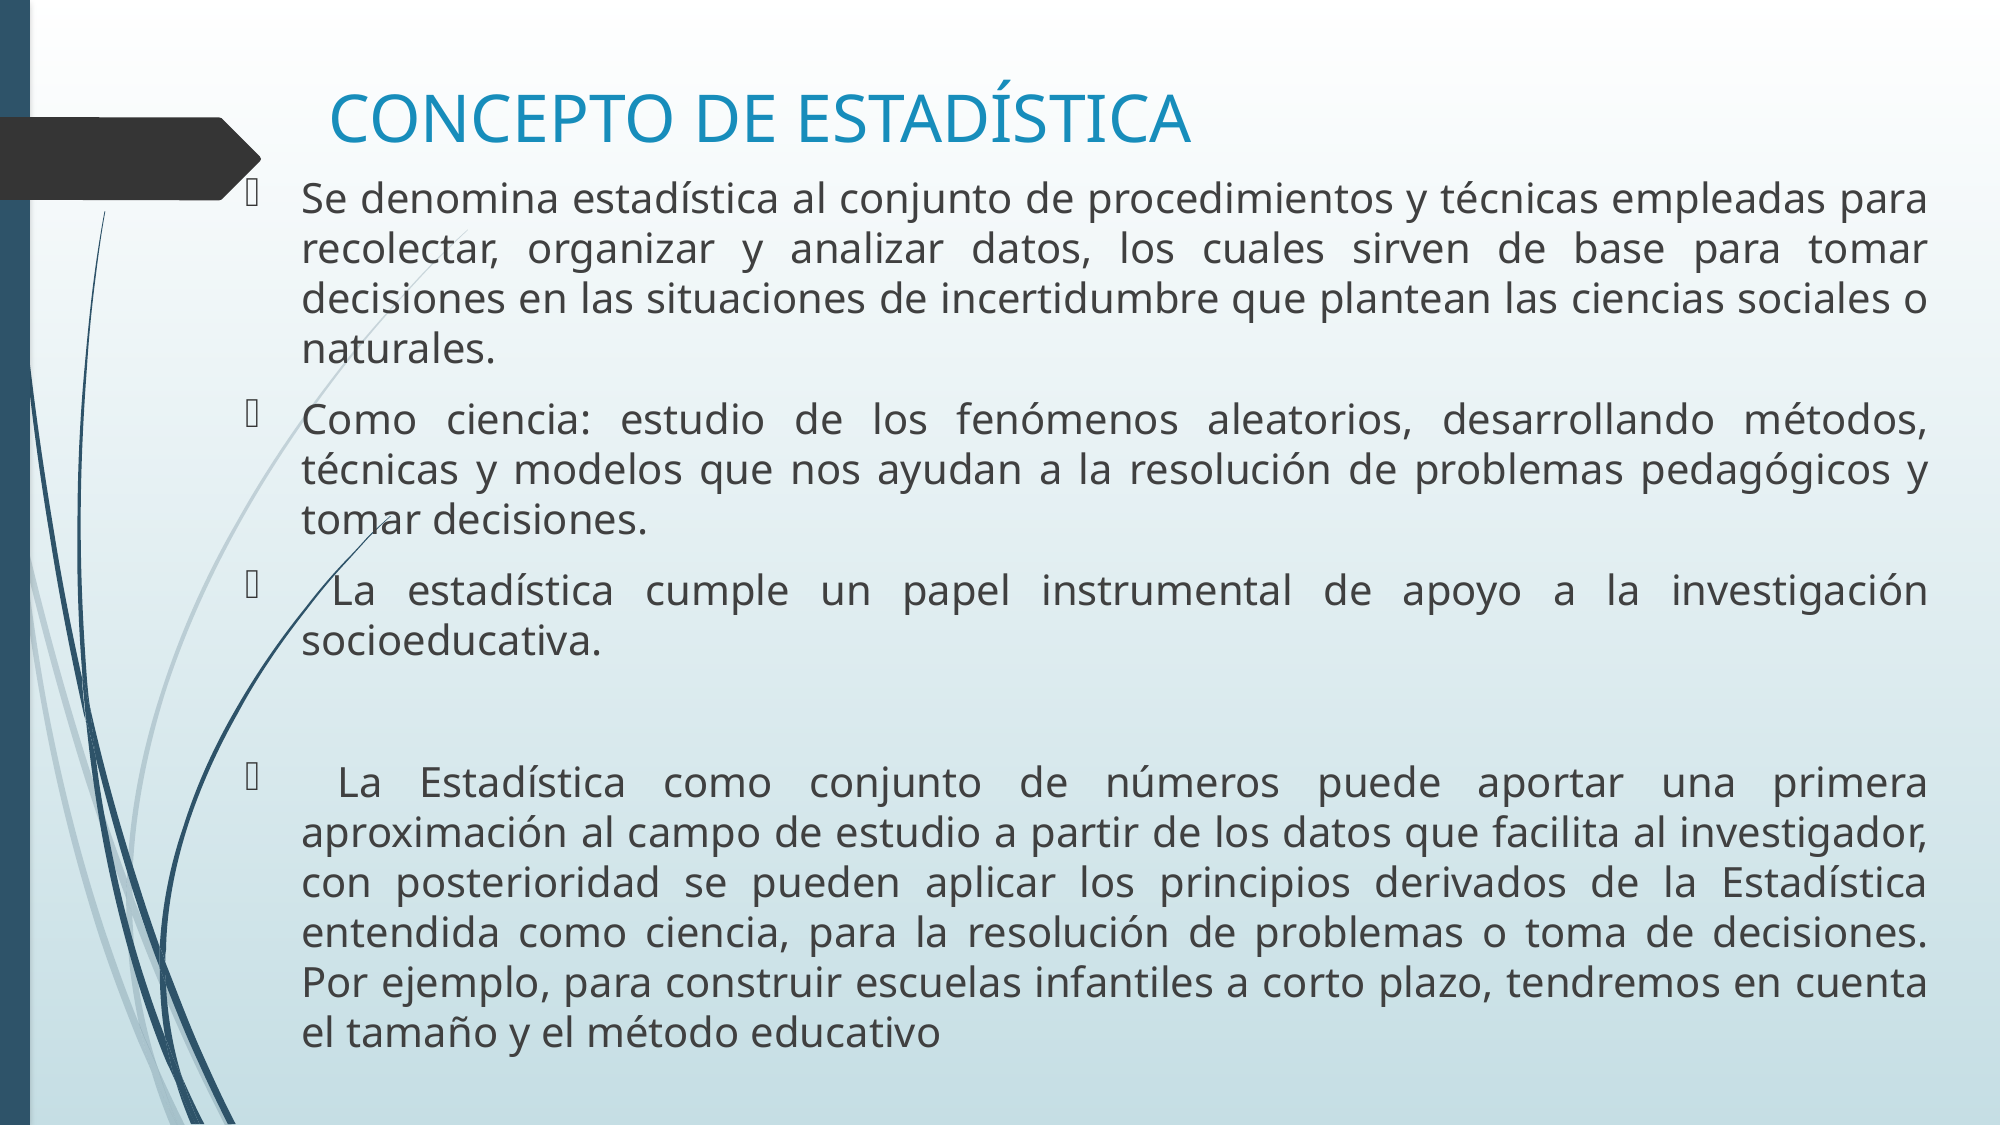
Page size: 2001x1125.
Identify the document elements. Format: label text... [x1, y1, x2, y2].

list Se denomina estadística al conjunto de procedimientos y técnicas empleadas para recolectar, organizar y analizar datos, los cuales sirven de base para tomar decisiones en las situaciones de incertidumbre que plantean las ciencias sociales o naturales. Como ciencia: estudio de los fenómenos aleatorios, desarrollando métodos, técnicas y modelos que nos ayudan a la resolución de problemas pedagógicos y tomar decisiones. La estadística cumple un papel instrumental de apoyo a la investigación socioeducativa. La Estadística como conjunto de números puede aportar una primera aproximación al campo de estudio a partir de los datos que facilita al investigador, con posterioridad se pueden aplicar los principios derivados de la Estadística entendida como ciencia, para la resolución de problemas o toma de decisiones. Por ejemplo, para construir escuelas infantiles a corto plazo, tendremos en cuenta el tamaño y el método educativo [230, 163, 1945, 1084]
title CONCEPTO DE ESTADÍSTICA [313, 69, 1776, 163]
